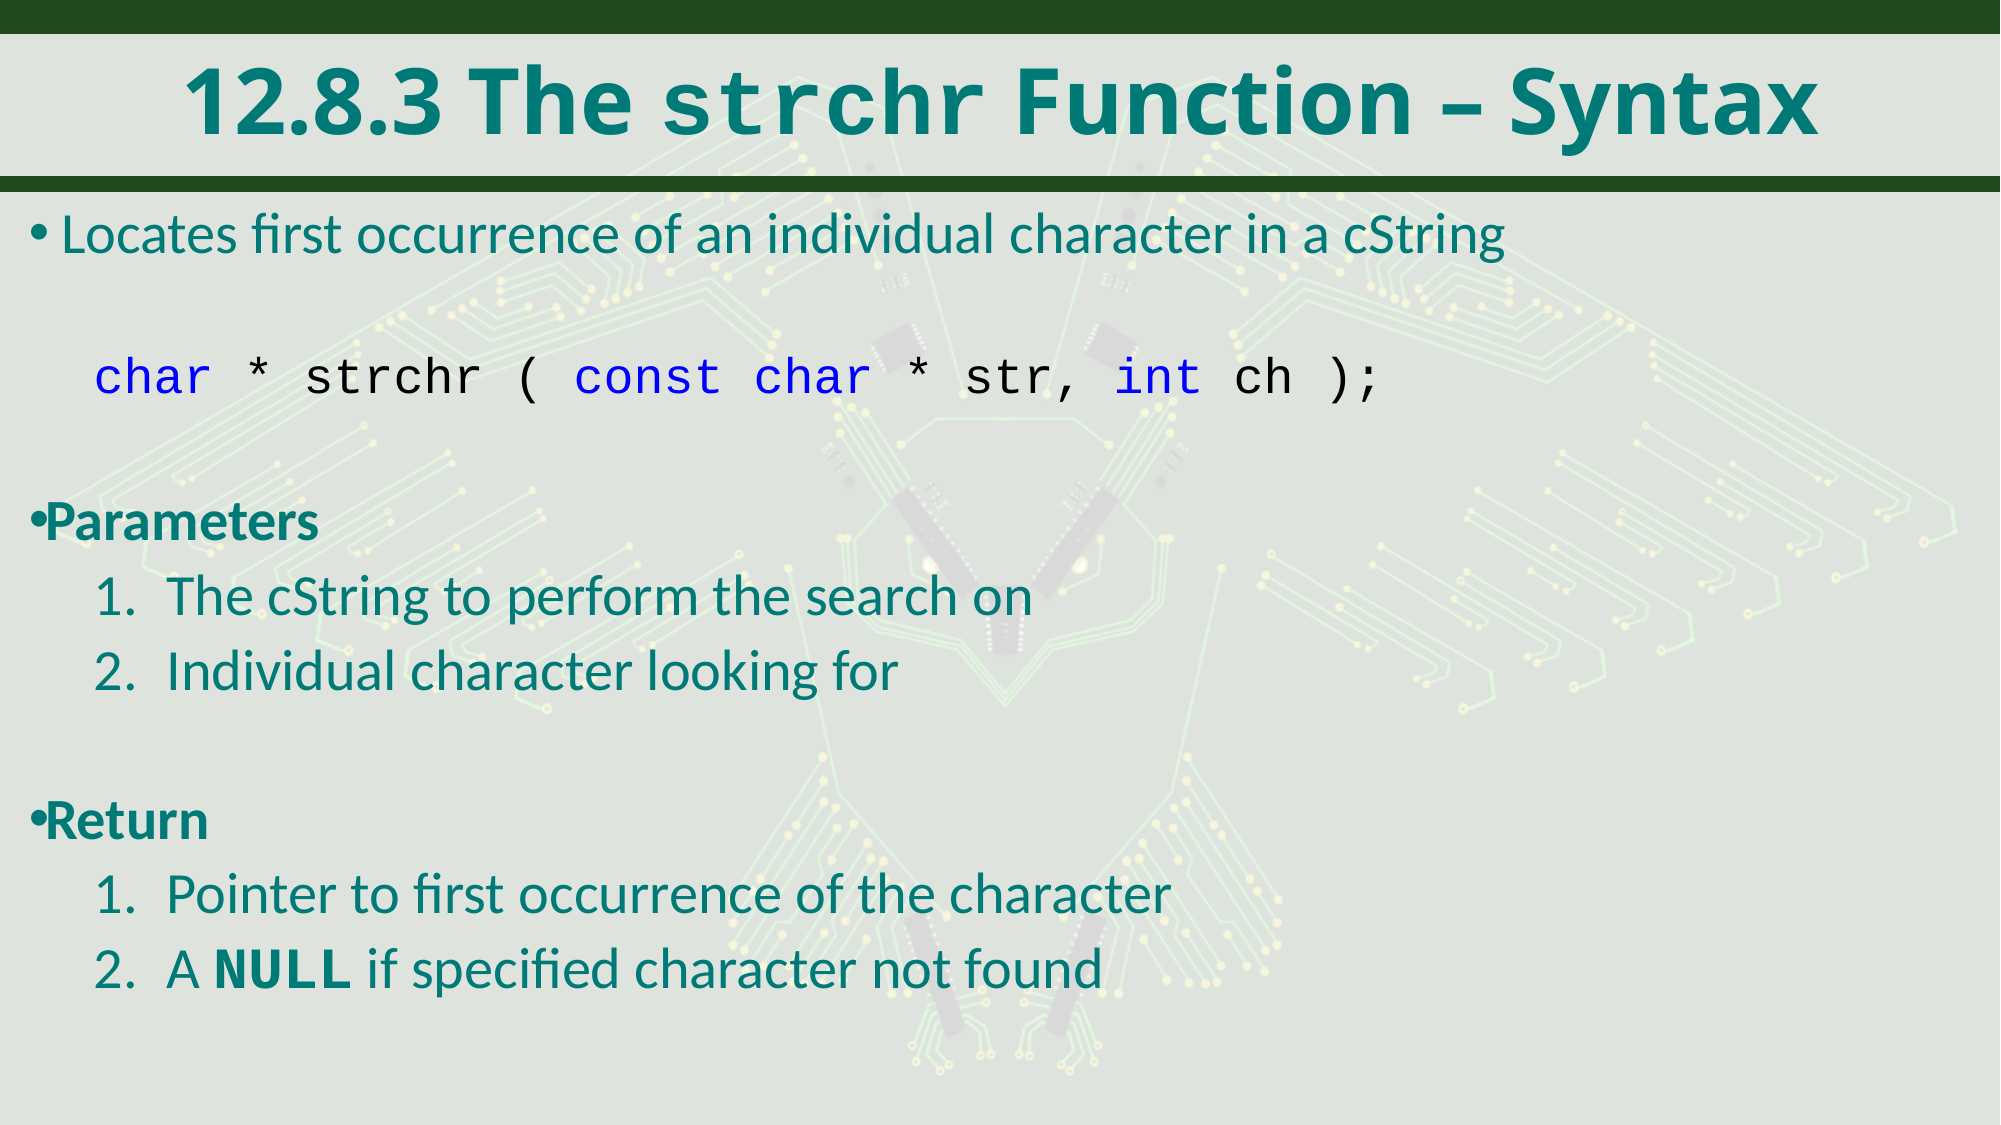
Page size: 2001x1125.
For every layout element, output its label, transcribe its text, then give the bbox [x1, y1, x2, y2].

list Locates first occurrence of an individual character in a cString char * strchr ( const char * str, int ch ); Parameters The cString to perform the search on Individual character looking for Return Pointer to first occurrence of the character A NULL if specified character not found [13, 195, 1989, 1014]
title 12.8.3 The strchr Function – Syntax [13, 36, 1989, 173]
